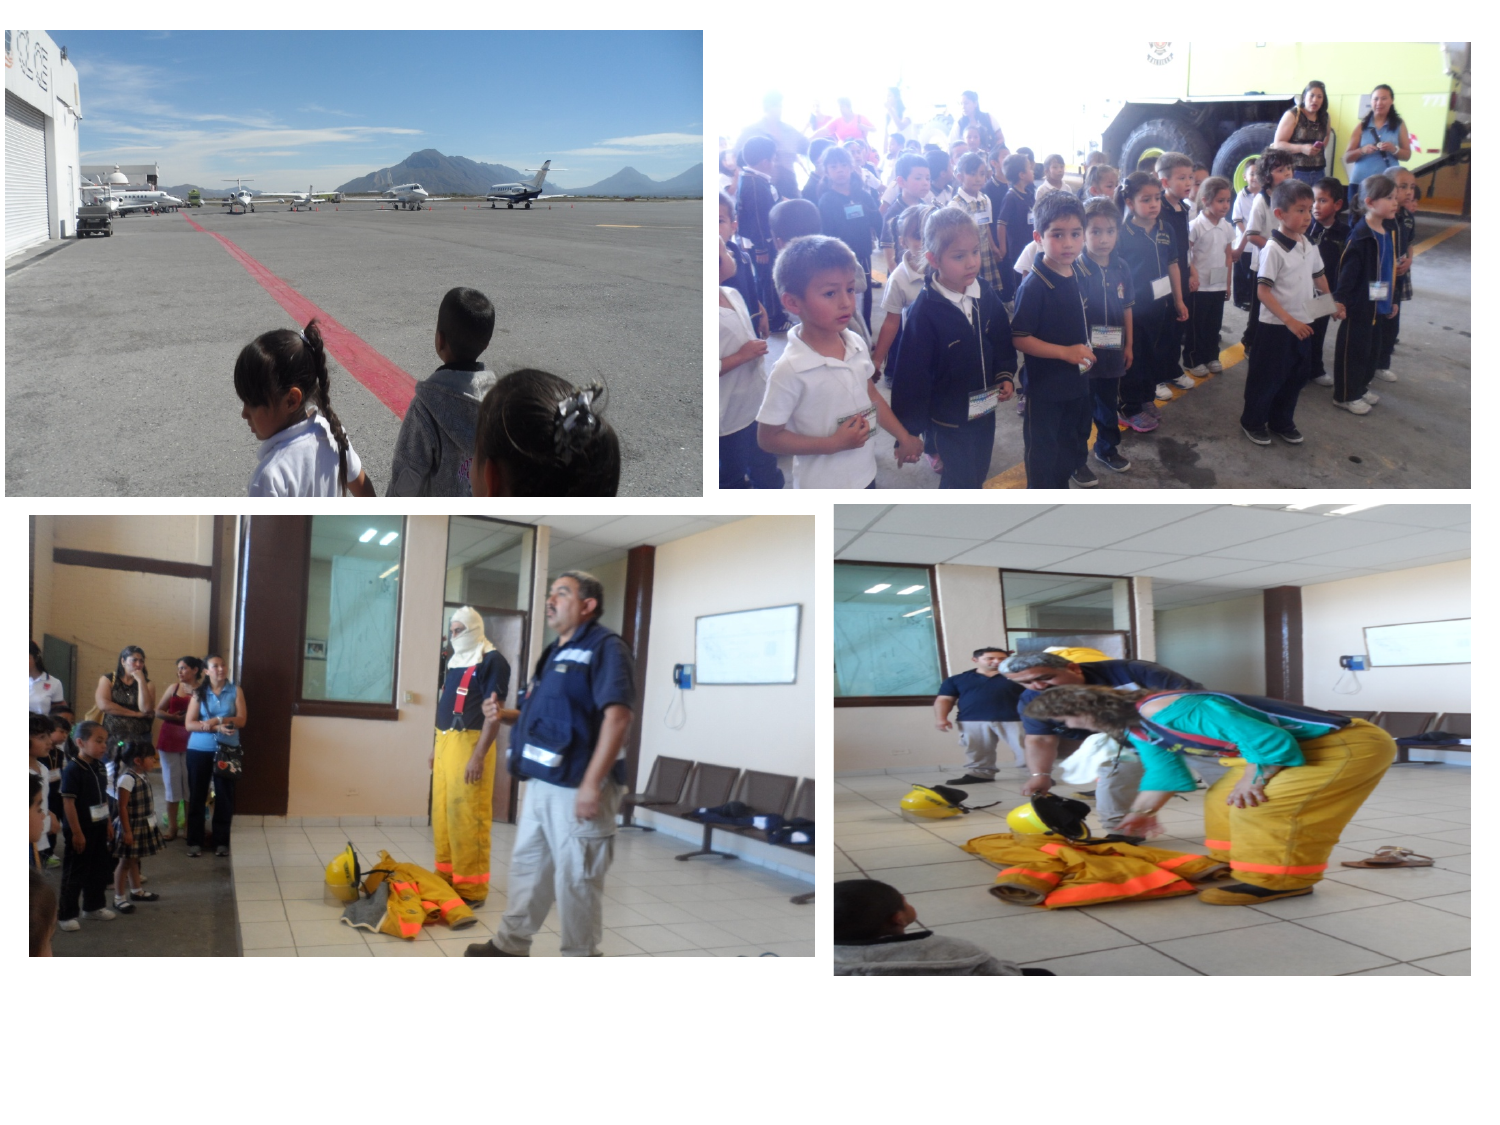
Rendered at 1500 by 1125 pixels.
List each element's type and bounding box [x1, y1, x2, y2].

picture [719, 42, 1471, 1059]
list [5, 30, 703, 497]
picture [29, 514, 816, 958]
